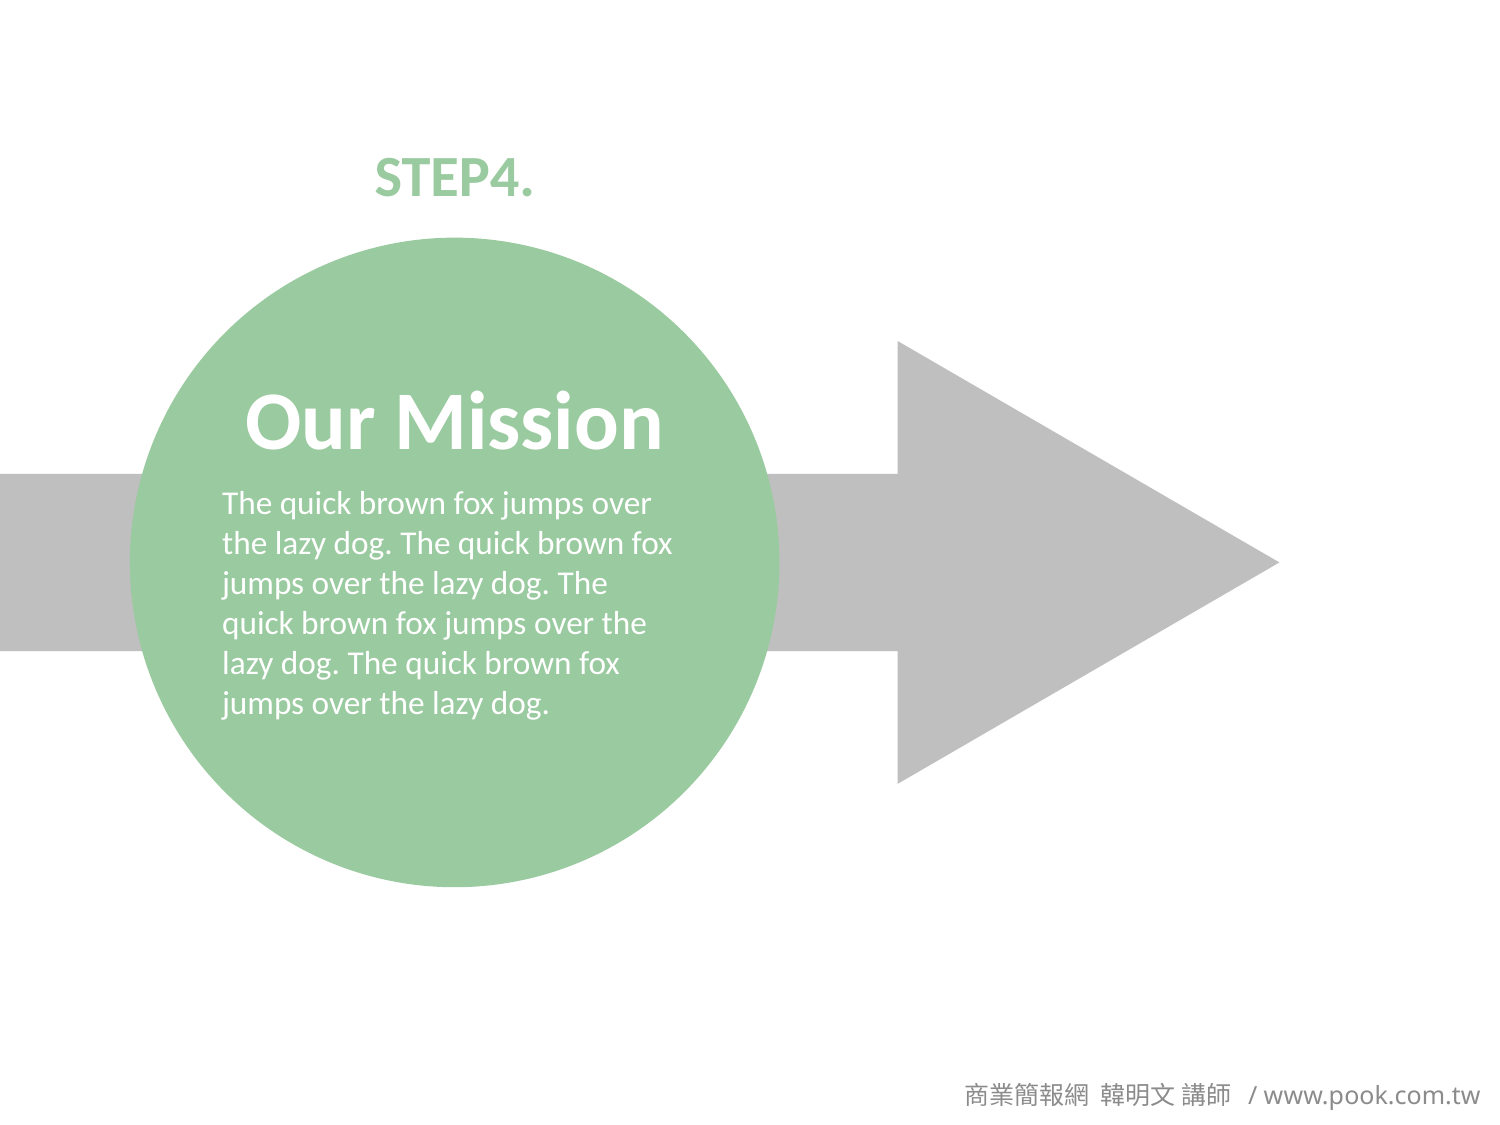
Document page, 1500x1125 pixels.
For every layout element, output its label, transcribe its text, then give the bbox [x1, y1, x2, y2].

text_box [769, 339, 1282, 786]
text_box [199, 235, 710, 358]
text_box [127, 395, 782, 890]
text_box The quick brown fox jumps over the lazy dog. The quick brown fox jumps over the lazy dog. The quick brown fox jumps over the lazy dog. The quick brown fox jumps over the lazy dog. [207, 473, 702, 769]
text_box [0, 471, 140, 654]
text_box Our Mission [173, 358, 736, 474]
text_box STEP4. [336, 139, 573, 207]
text_box 商業簡報網 韓明文 講師 / www.pook.com.tw [945, 1065, 1500, 1125]
